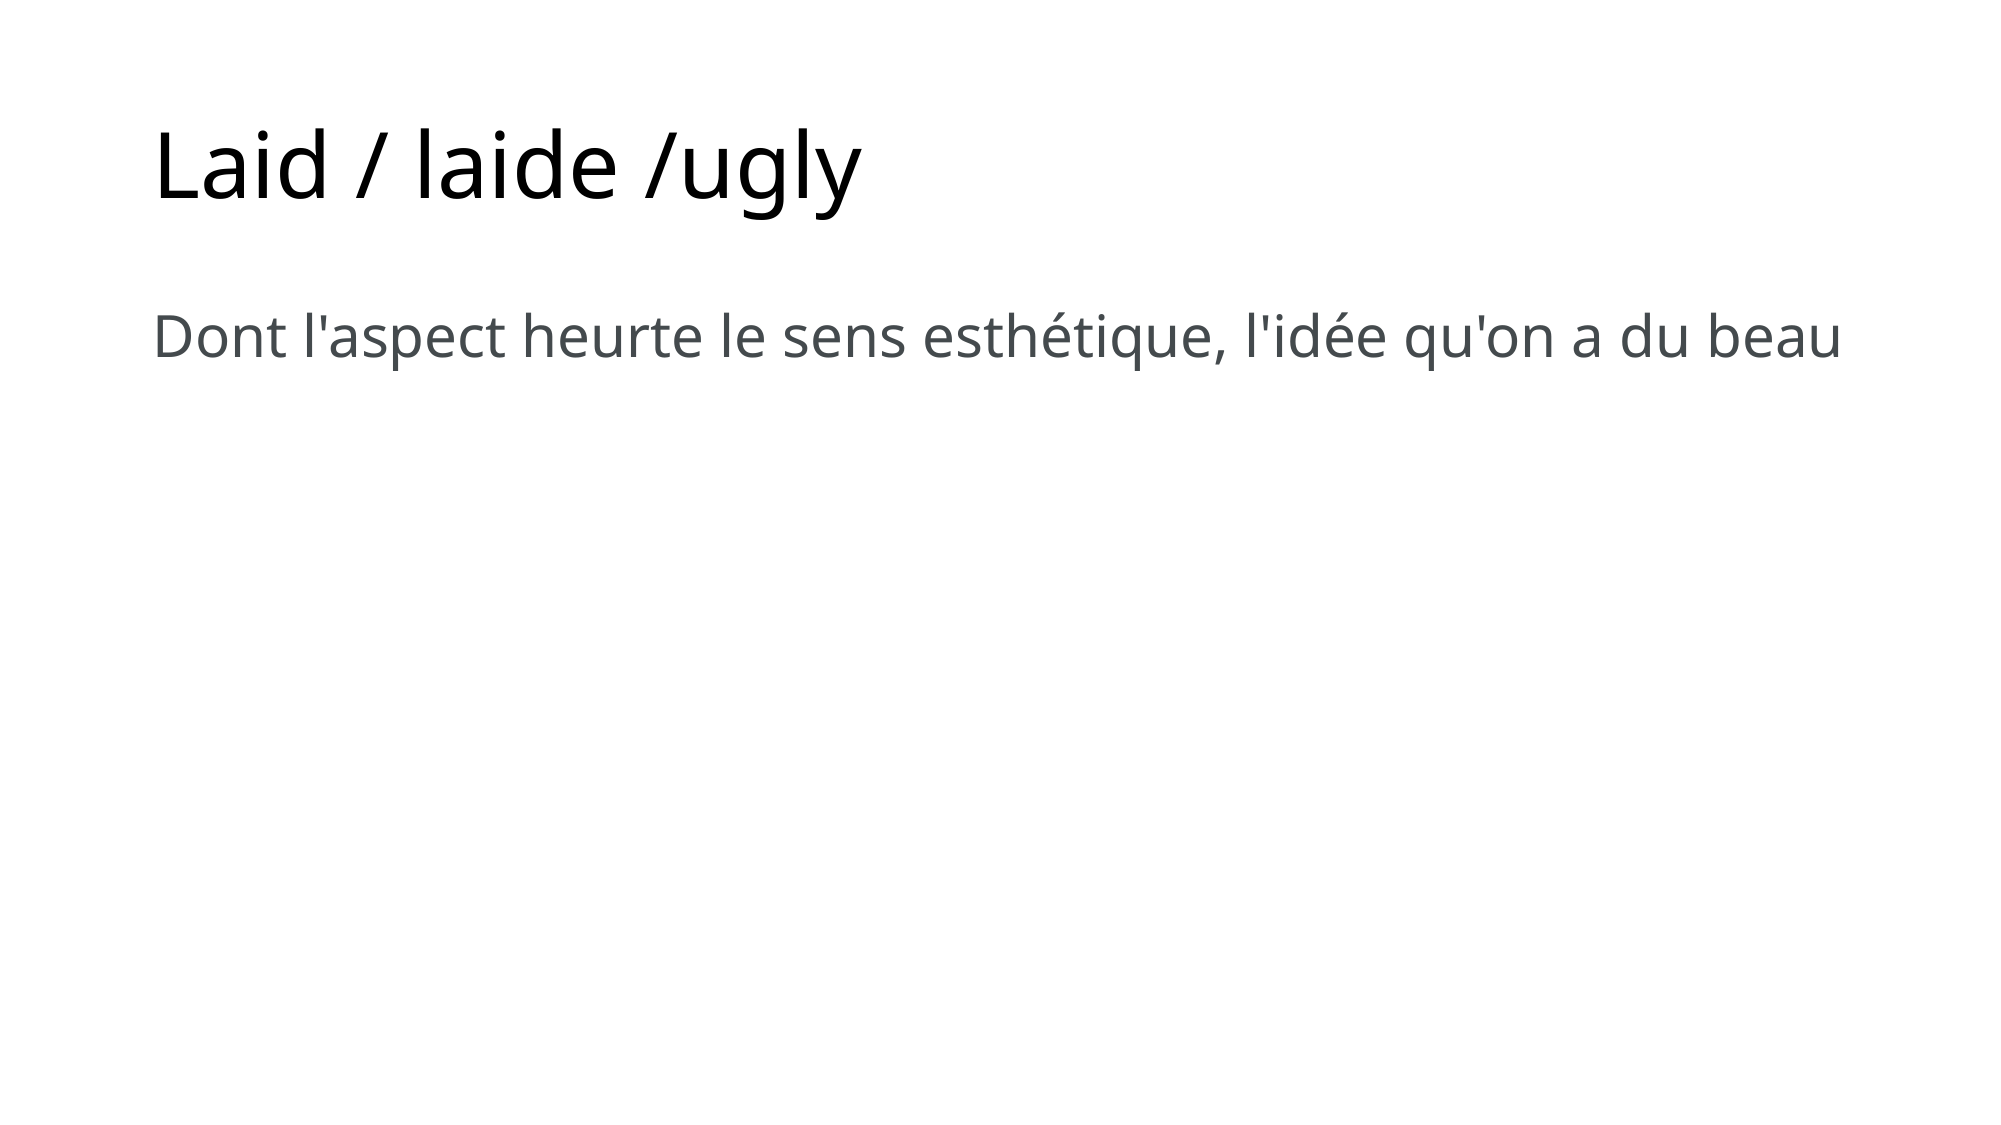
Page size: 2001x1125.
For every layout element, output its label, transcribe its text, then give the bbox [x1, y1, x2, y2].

title Laid / laide /ugly [137, 59, 1863, 278]
list Dont l'aspect heurte le sens esthétique, l'idée qu'on a du beau [137, 299, 1863, 1014]
